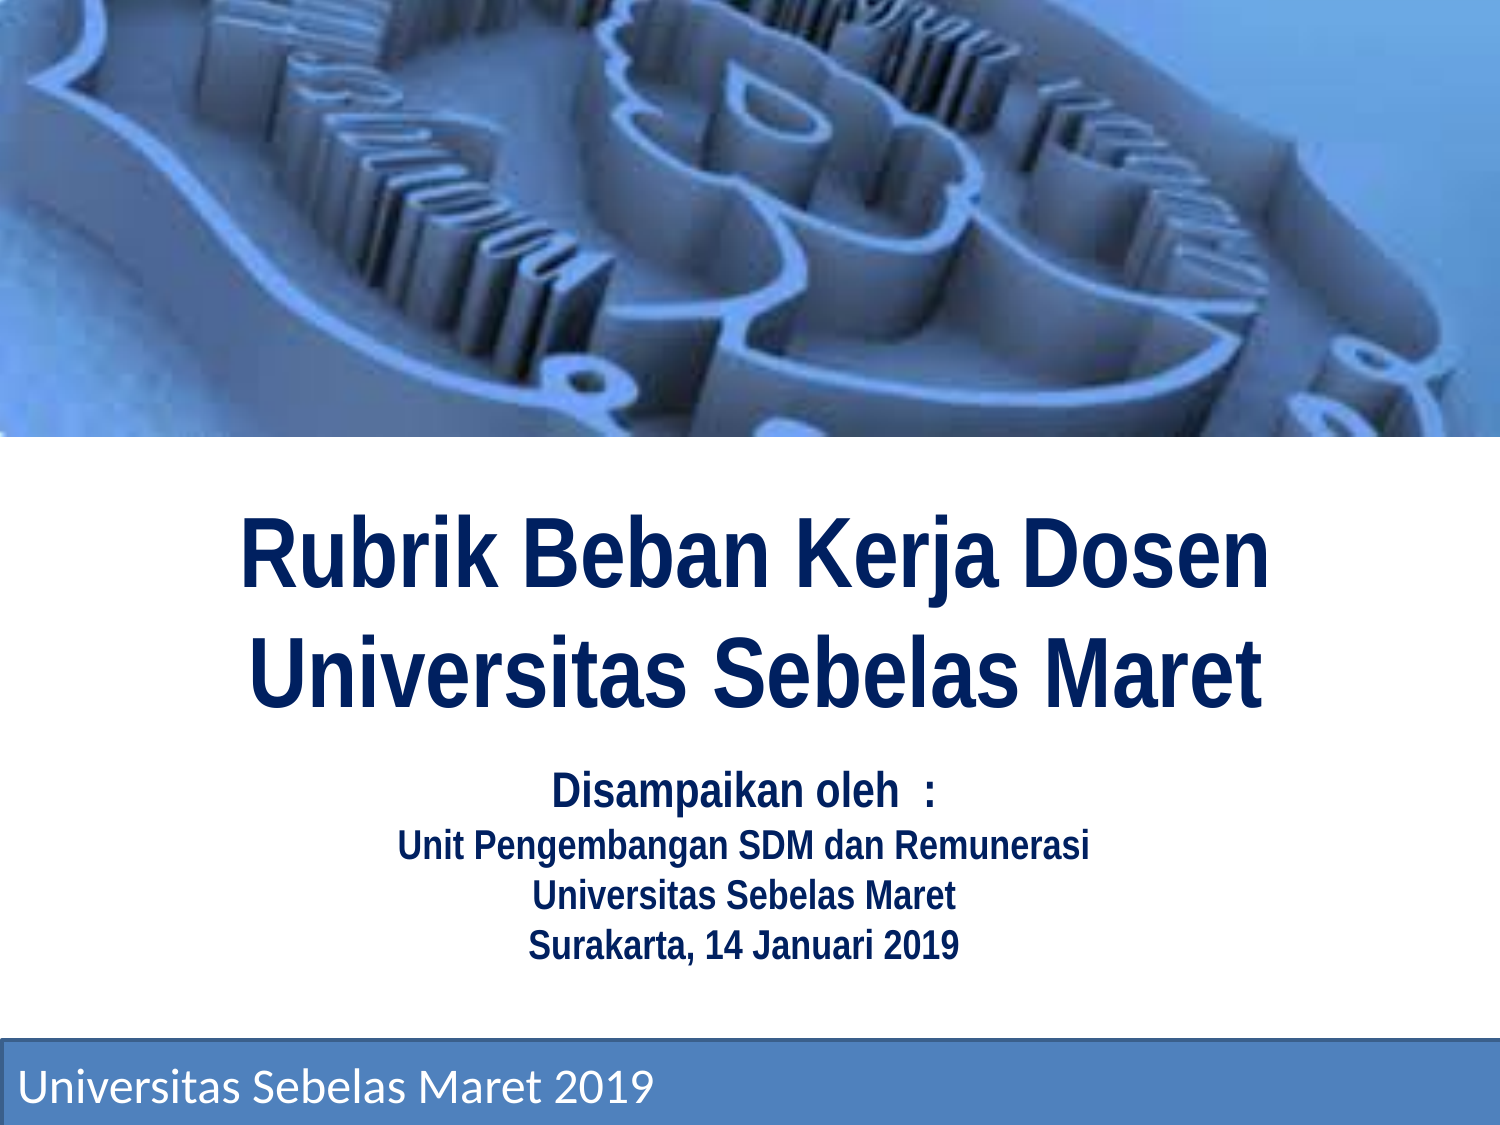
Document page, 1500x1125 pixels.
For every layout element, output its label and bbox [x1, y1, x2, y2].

text_box [0, 0, 1500, 1125]
